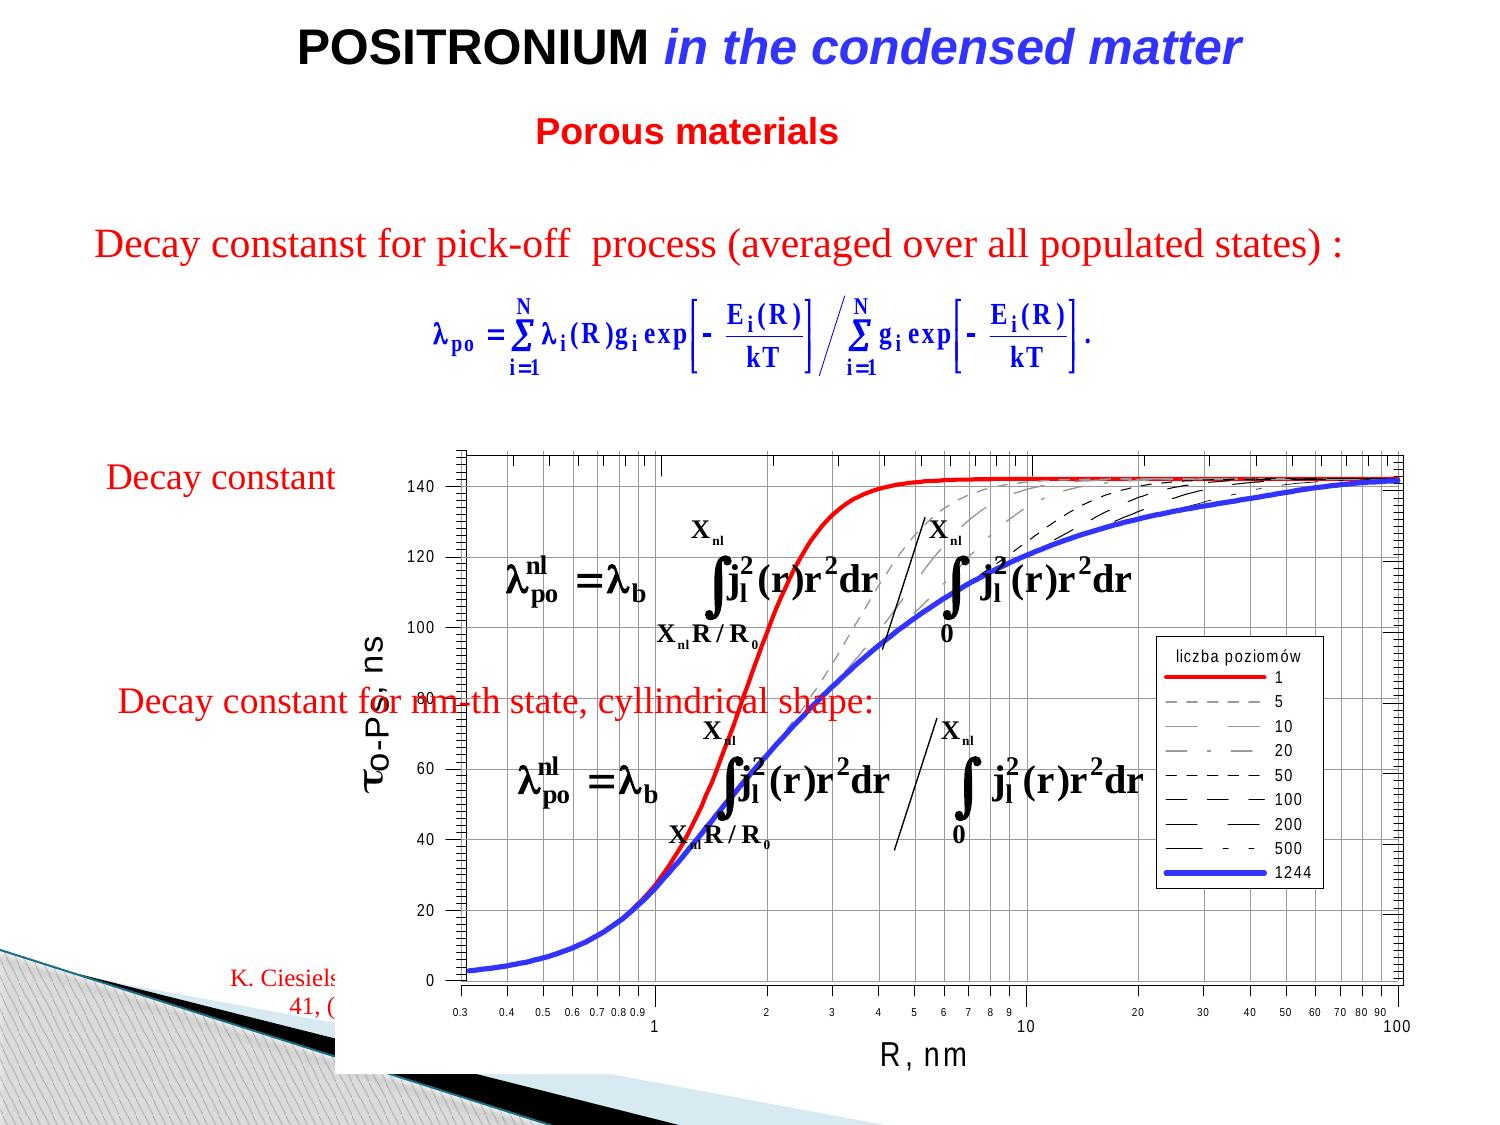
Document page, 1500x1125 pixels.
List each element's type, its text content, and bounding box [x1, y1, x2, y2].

text_box Porous materials [520, 100, 855, 160]
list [336, 449, 1412, 1073]
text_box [229, 963, 330, 1022]
text_box Decay constanst for pick-off process (averaged over all populated states) : [79, 208, 1360, 273]
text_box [501, 509, 1141, 658]
text_box POSITRONIUM in the condensed matter [282, 7, 1257, 82]
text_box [430, 290, 1094, 379]
text_box Decay constant for nl-th state, spherical shape: [91, 444, 825, 504]
text_box Decay constant for nm-th state, cyllindrical shape: [102, 668, 330, 729]
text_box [513, 710, 1152, 858]
